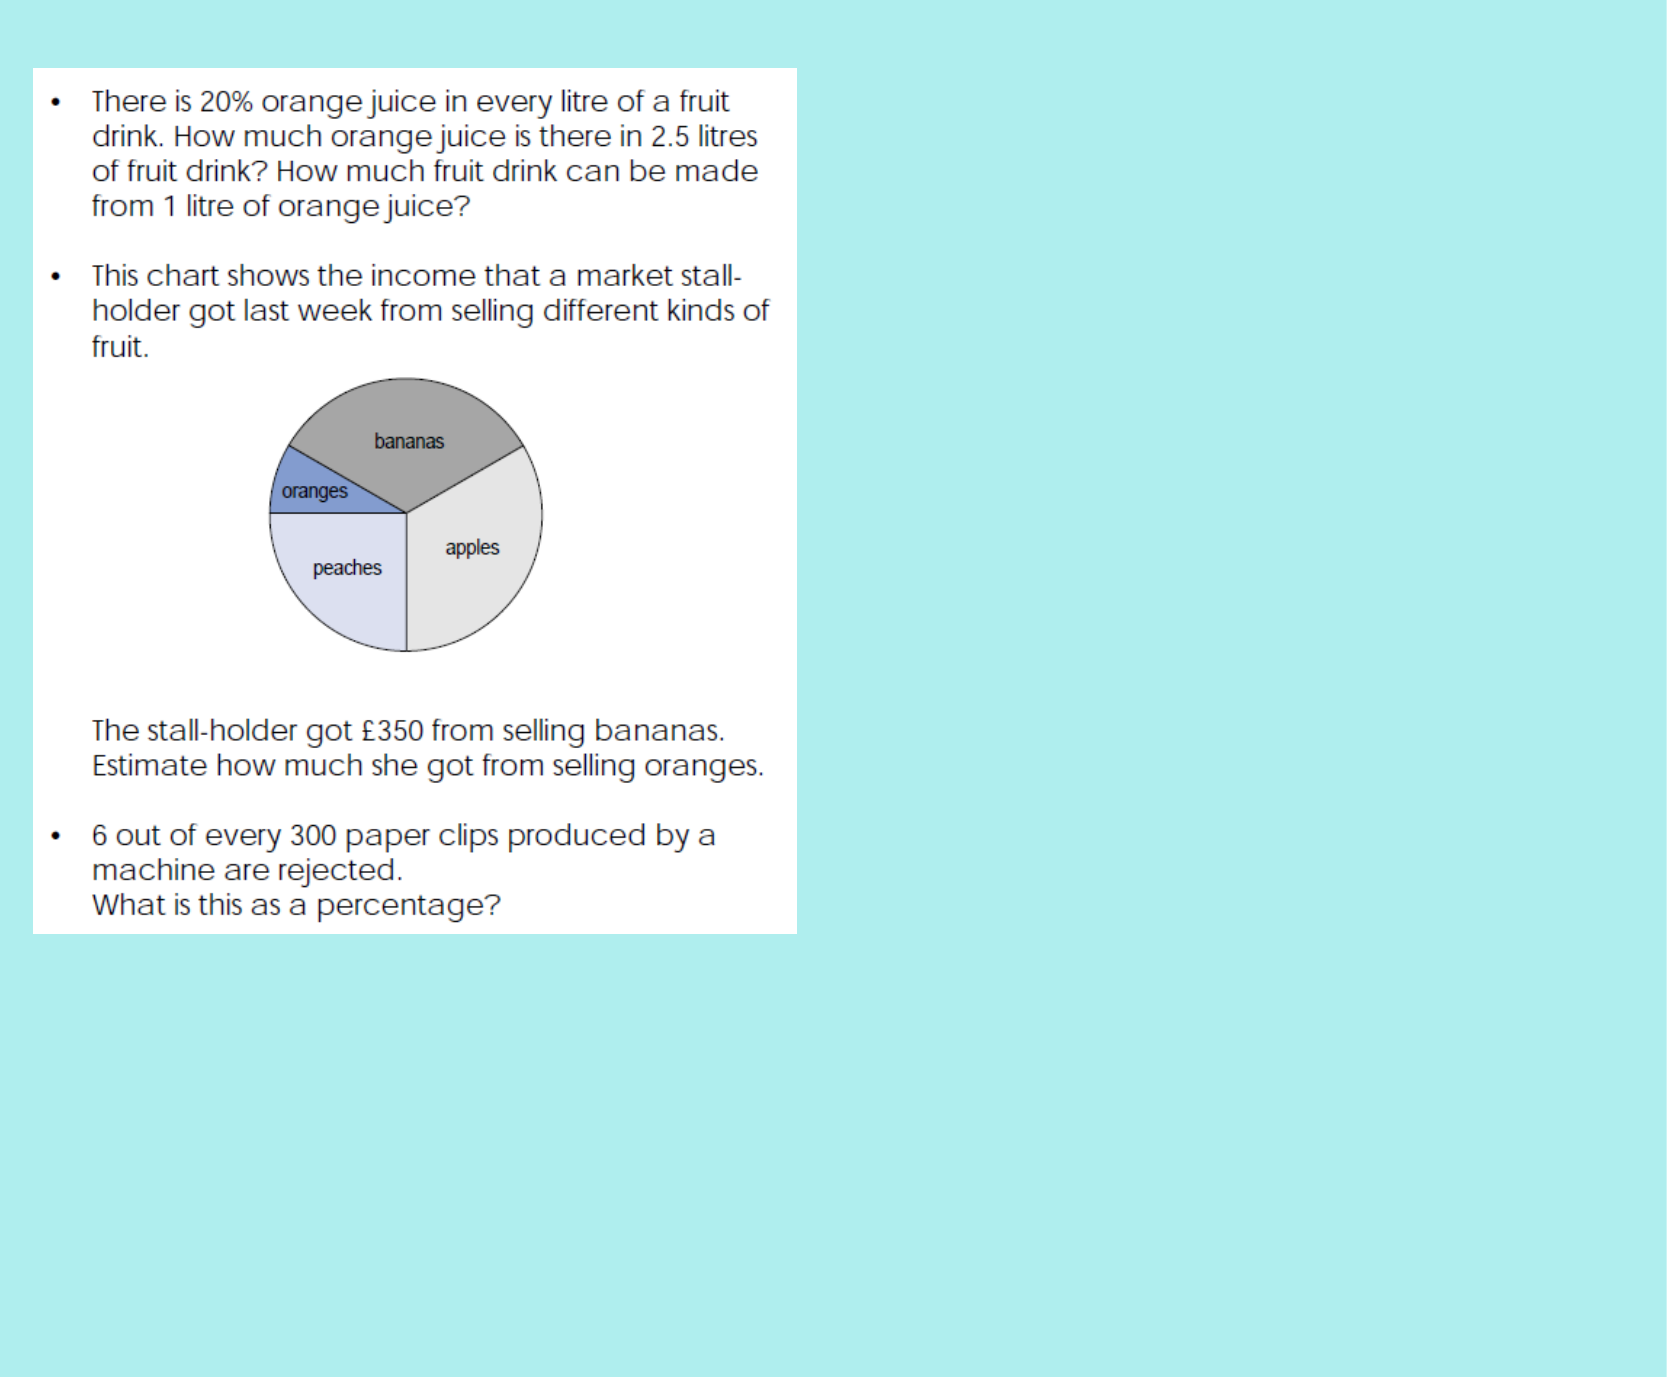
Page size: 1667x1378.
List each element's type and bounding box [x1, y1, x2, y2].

picture [33, 68, 798, 935]
